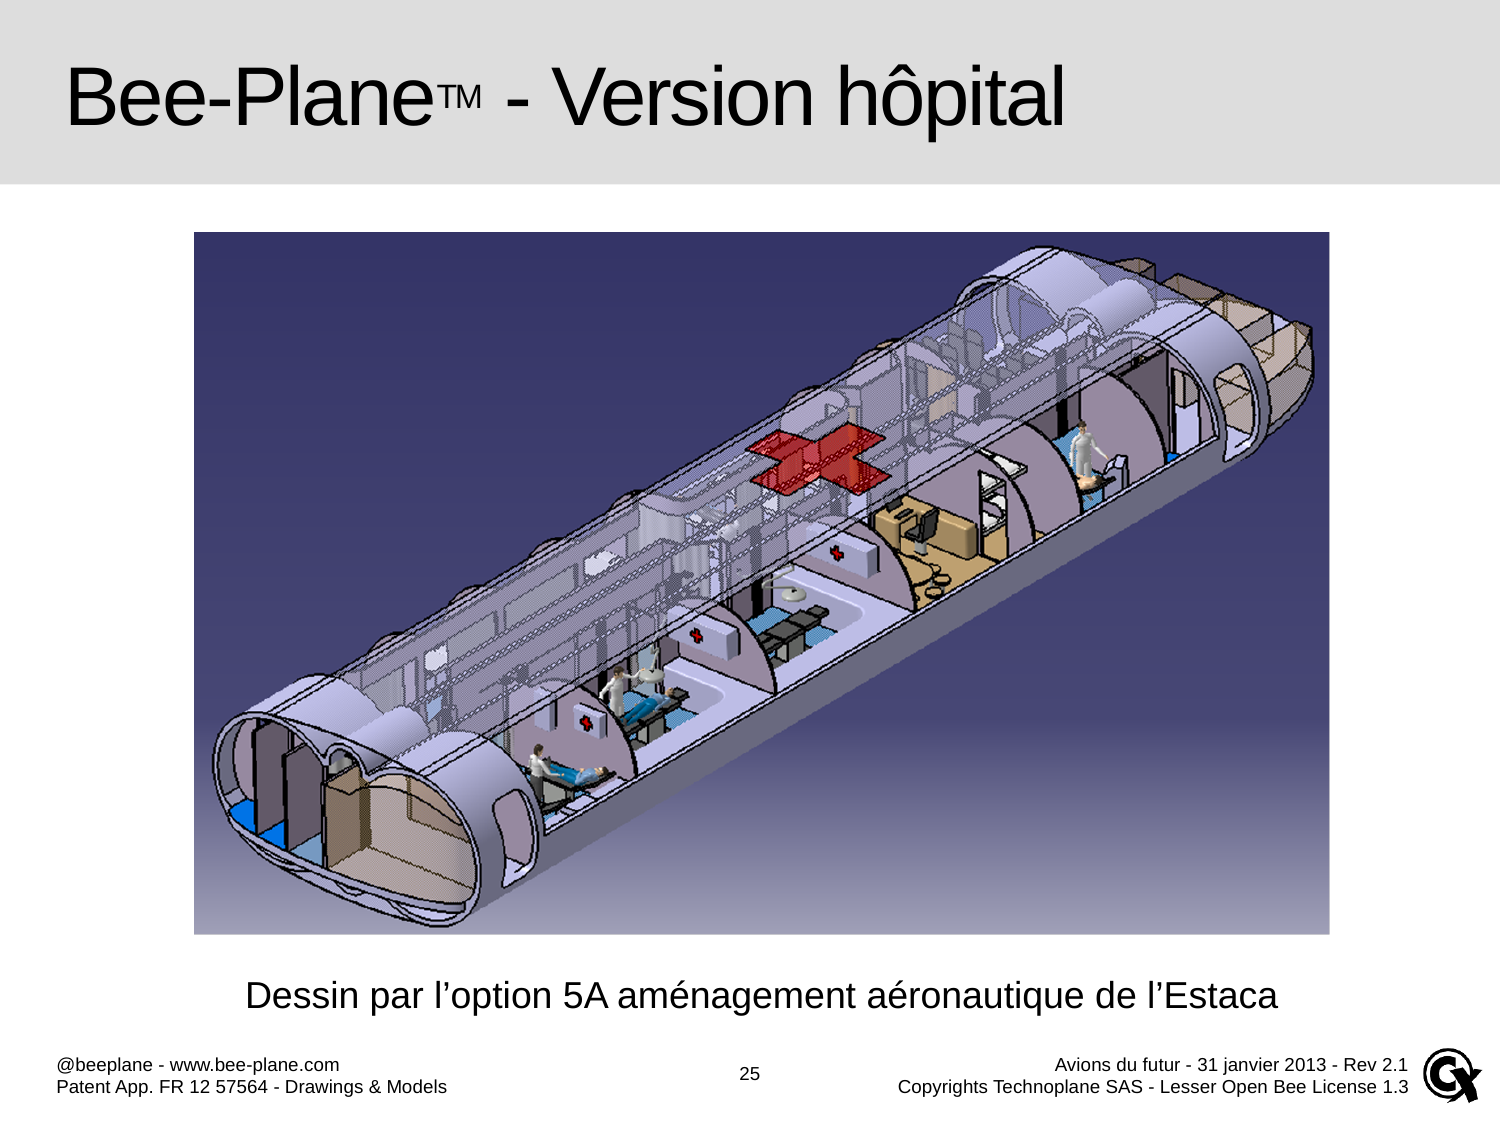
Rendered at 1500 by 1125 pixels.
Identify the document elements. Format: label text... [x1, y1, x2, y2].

picture [1421, 1046, 1483, 1104]
title Bee-PlaneTM - Version hôpital [49, 10, 1400, 174]
text_box Dessin par l’option 5A aménagement aéronautique de l’Estaca [230, 964, 1294, 1024]
picture [193, 231, 1330, 936]
